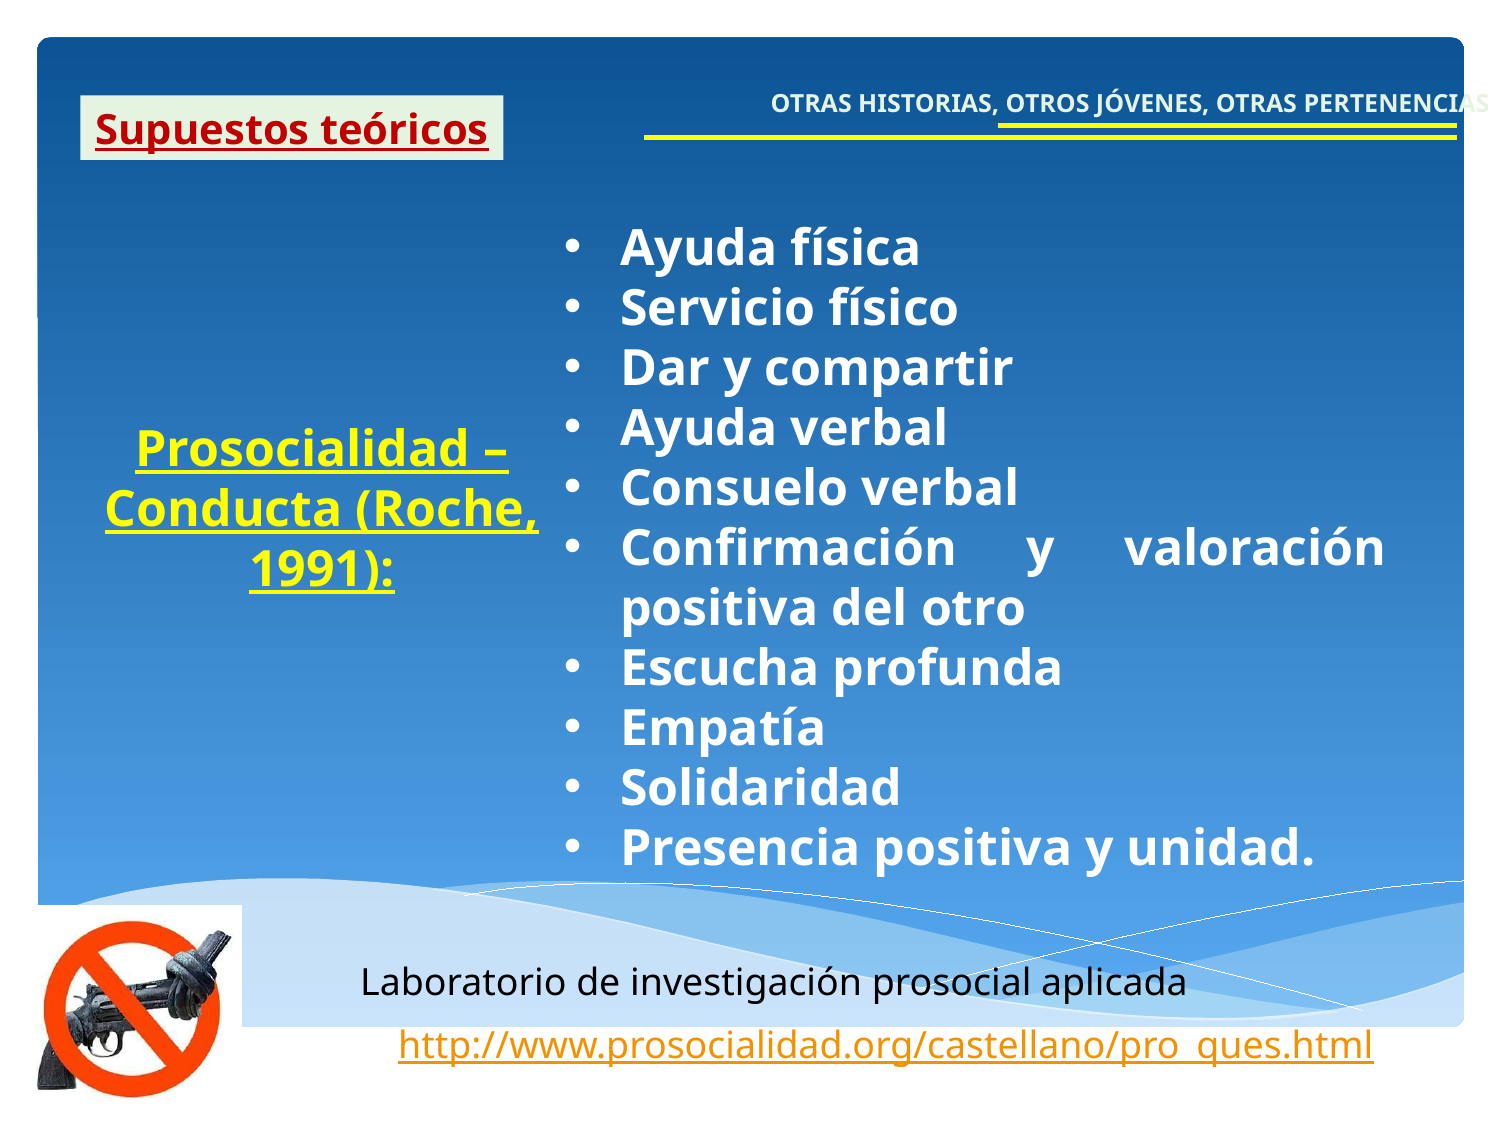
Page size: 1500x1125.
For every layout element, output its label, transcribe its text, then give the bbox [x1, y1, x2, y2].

text_box OTRAS HISTORIAS, OTROS JÓVENES, OTRAS PERTENENCIAS [755, 80, 1500, 125]
picture [29, 905, 242, 1118]
text_box http://www.prosocialidad.org/castellano/pro_ques.html [383, 1013, 1400, 1124]
text_box Laboratorio de investigación prosocial aplicada [345, 950, 1204, 1011]
text_box Ayuda física Servicio físico Dar y compartir Ayuda verbal Consuelo verbal Confirmación y valoración positiva del otro Escucha profunda Empatía Solidaridad Presencia positiva y unidad. [549, 208, 1402, 883]
text_box Prosocialidad – Conducta (Roche, 1991): [80, 408, 564, 604]
text_box Supuestos teóricos [80, 95, 504, 160]
